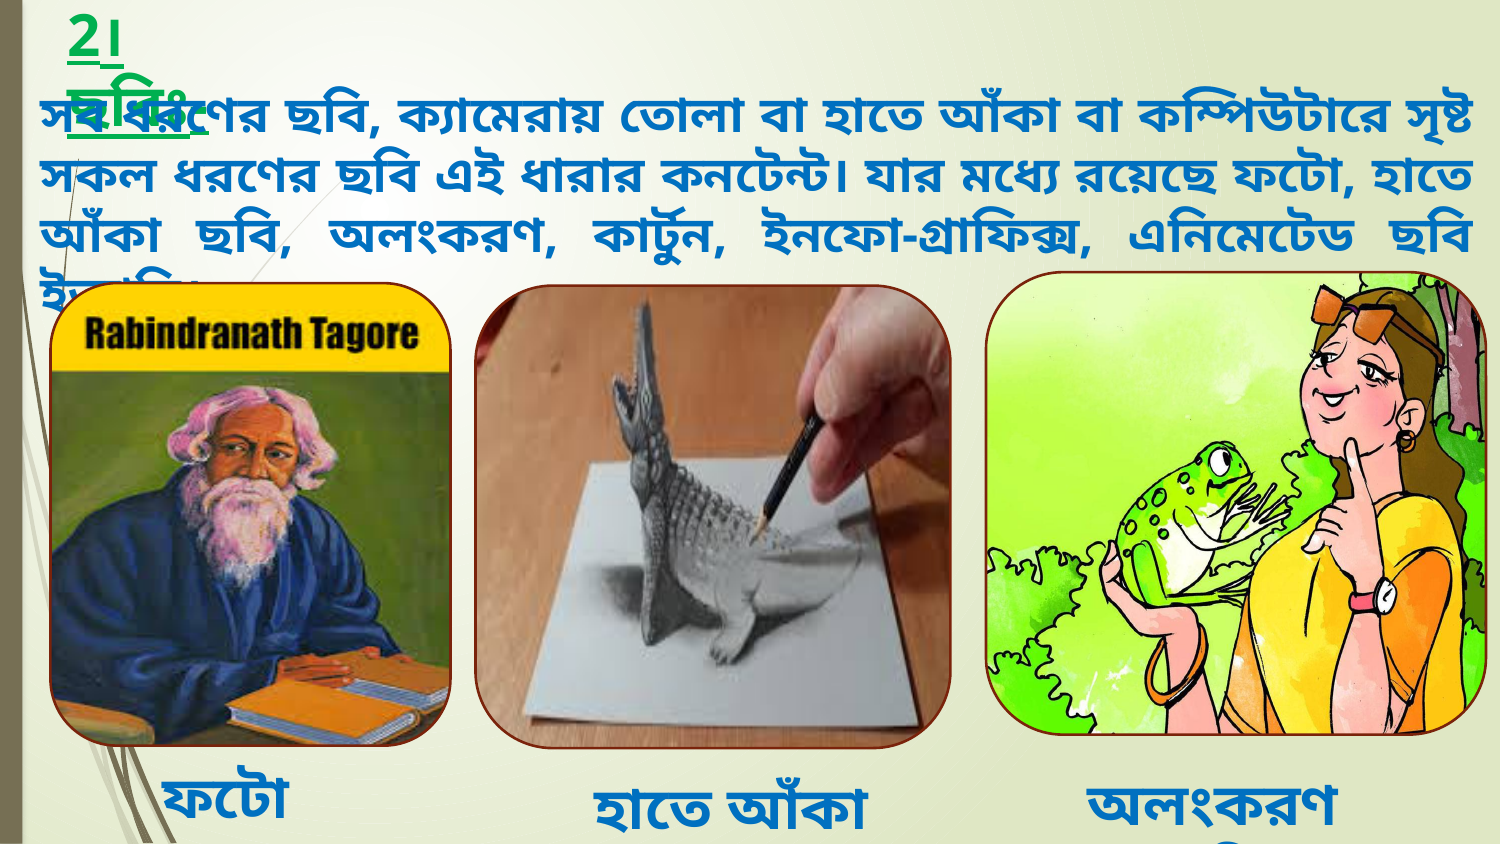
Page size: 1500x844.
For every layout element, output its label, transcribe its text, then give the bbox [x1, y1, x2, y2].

text_box সব ধরণের ছবি, ক্যামেরায় তোলা বা হাতে আঁকা বা কম্পিউটারে সৃষ্ট সকল ধরণের ছবি এই ধারার কনটেন্ট। যার মধ্যে রয়েছে ফটো, হাতে আঁকা ছবি, অলংকরণ, কার্টুন, ইনফো-গ্রাফিক্স, এনিমেটেড ছবি ইত্যাদি। [25, 75, 1488, 330]
text_box ফটো [107, 752, 345, 838]
text_box [474, 284, 952, 750]
text_box অলংকরণ ছবি [1050, 759, 1376, 844]
text_box [984, 270, 1488, 736]
text_box 2। ছবিঃ- [52, 0, 275, 75]
text_box [49, 281, 452, 747]
text_box হাতে আঁকা ছবি [556, 763, 907, 844]
